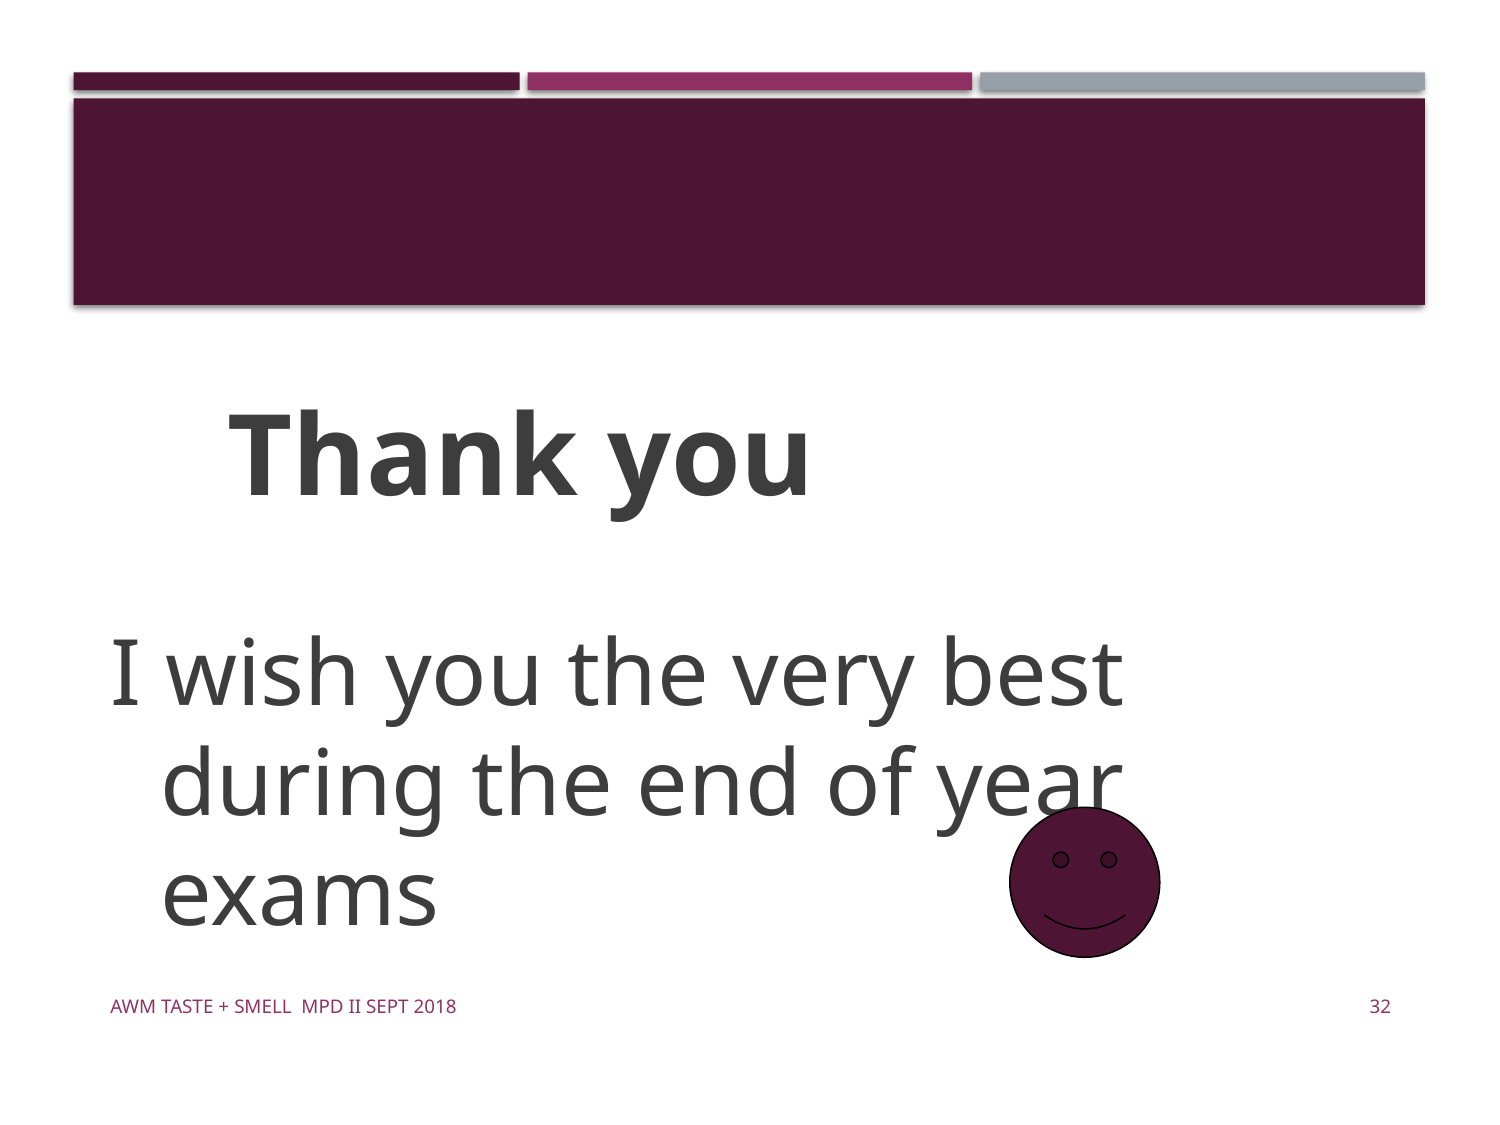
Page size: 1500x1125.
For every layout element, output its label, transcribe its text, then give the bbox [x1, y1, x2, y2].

text_box [1009, 807, 1160, 958]
list Thank you I wish you the very best during the end of year exams [95, 365, 1406, 962]
slide_number 32 [1279, 977, 1406, 1037]
footer awm Taste + Smell MPD II Sept 2018 [95, 976, 895, 1037]
